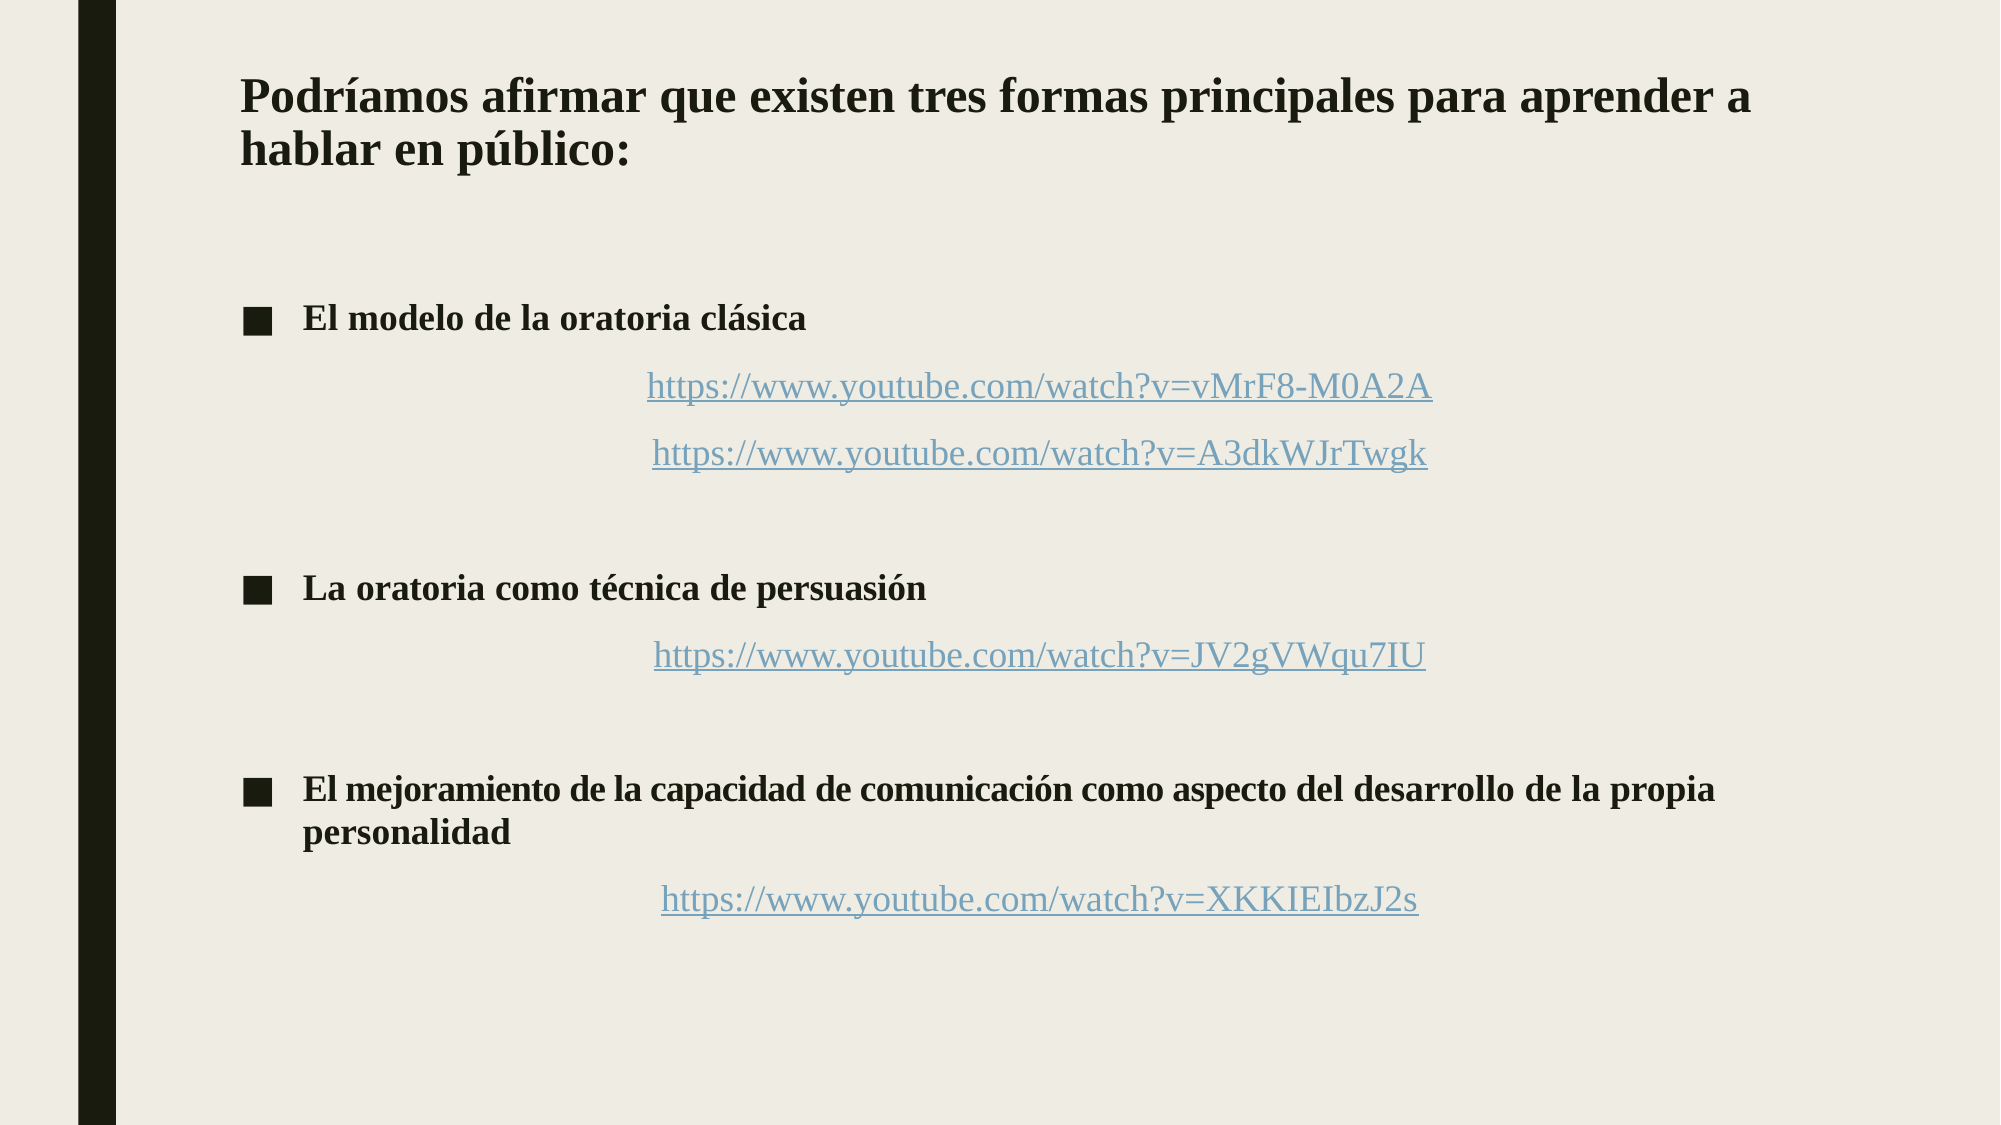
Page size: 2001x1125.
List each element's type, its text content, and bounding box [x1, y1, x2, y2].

title Podríamos afirmar que existen tres formas principales para aprender a hablar en público: [225, 62, 1904, 212]
list El modelo de la oratoria clásica https://www.youtube.com/watch?v=vMrF8-M0A2A https://www.youtube.com/watch?v=A3dkWJrTwgk La oratoria como técnica de persuasión https://www.youtube.com/watch?v=JV2gVWqu7IU El mejoramiento de la capacidad de comunicación como aspecto del desarrollo de la propia personalidad https://www.youtube.com/watch?v=XKKIEIbzJ2s [225, 289, 1855, 1063]
